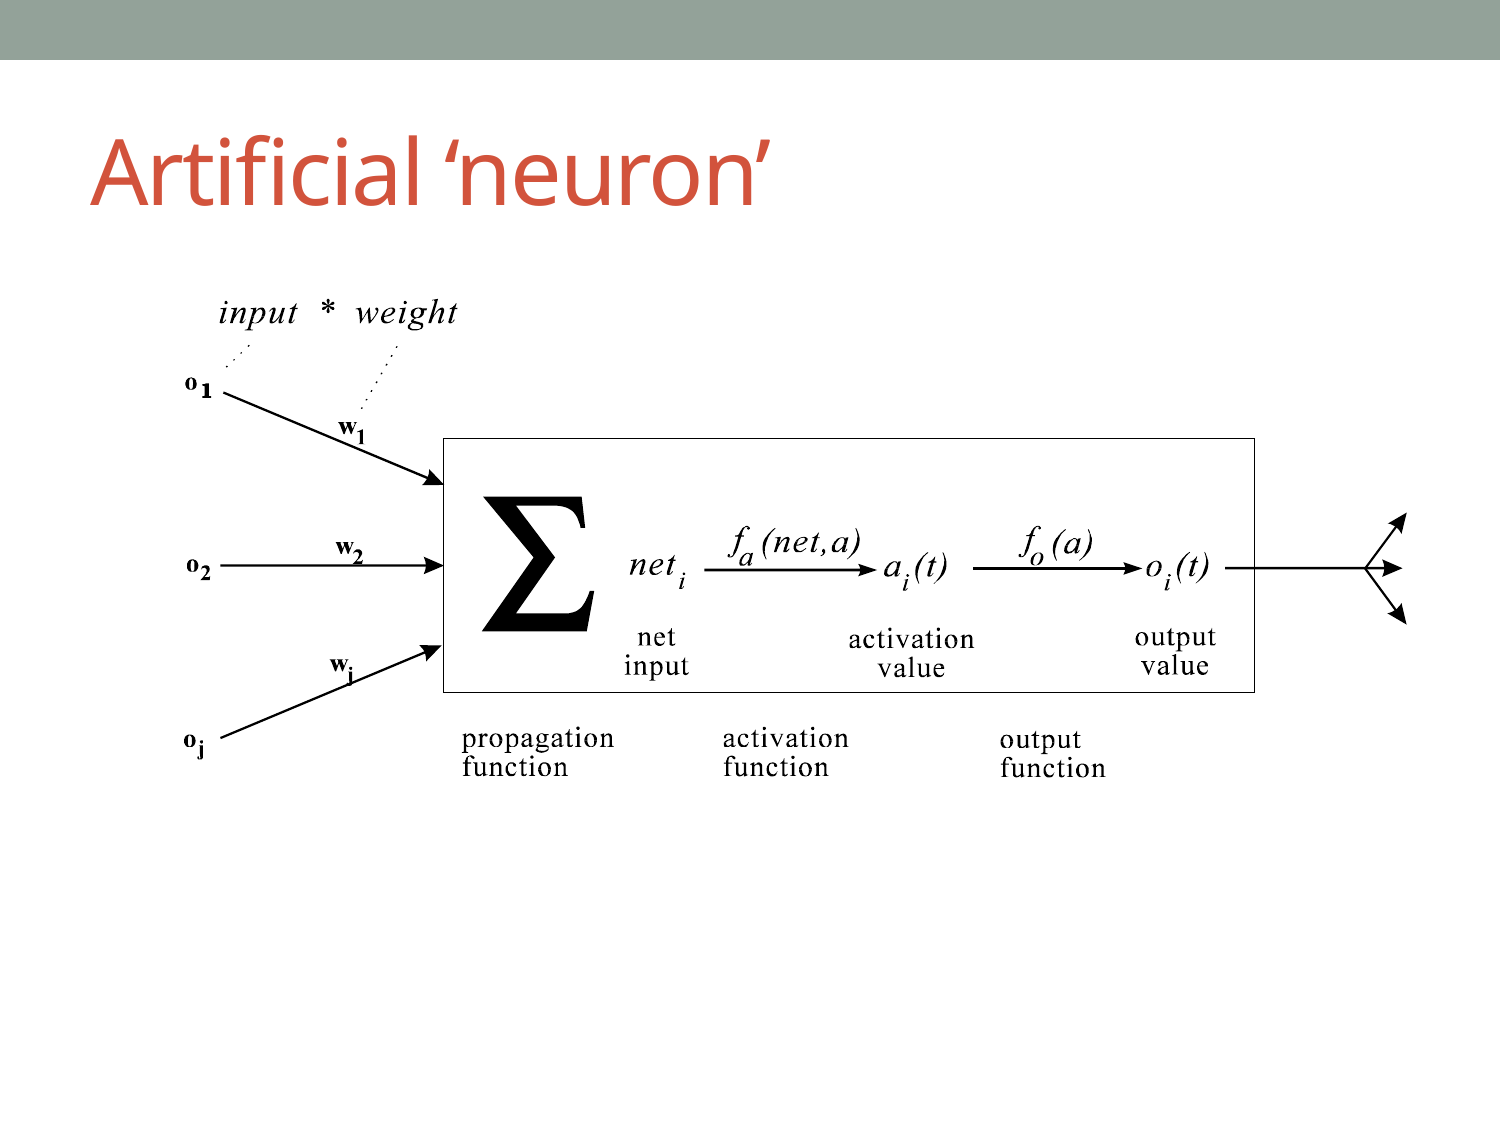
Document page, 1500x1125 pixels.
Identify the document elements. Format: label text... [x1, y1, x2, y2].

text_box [174, 289, 1413, 787]
title Artificial ‘neuron’ [75, 87, 1425, 250]
